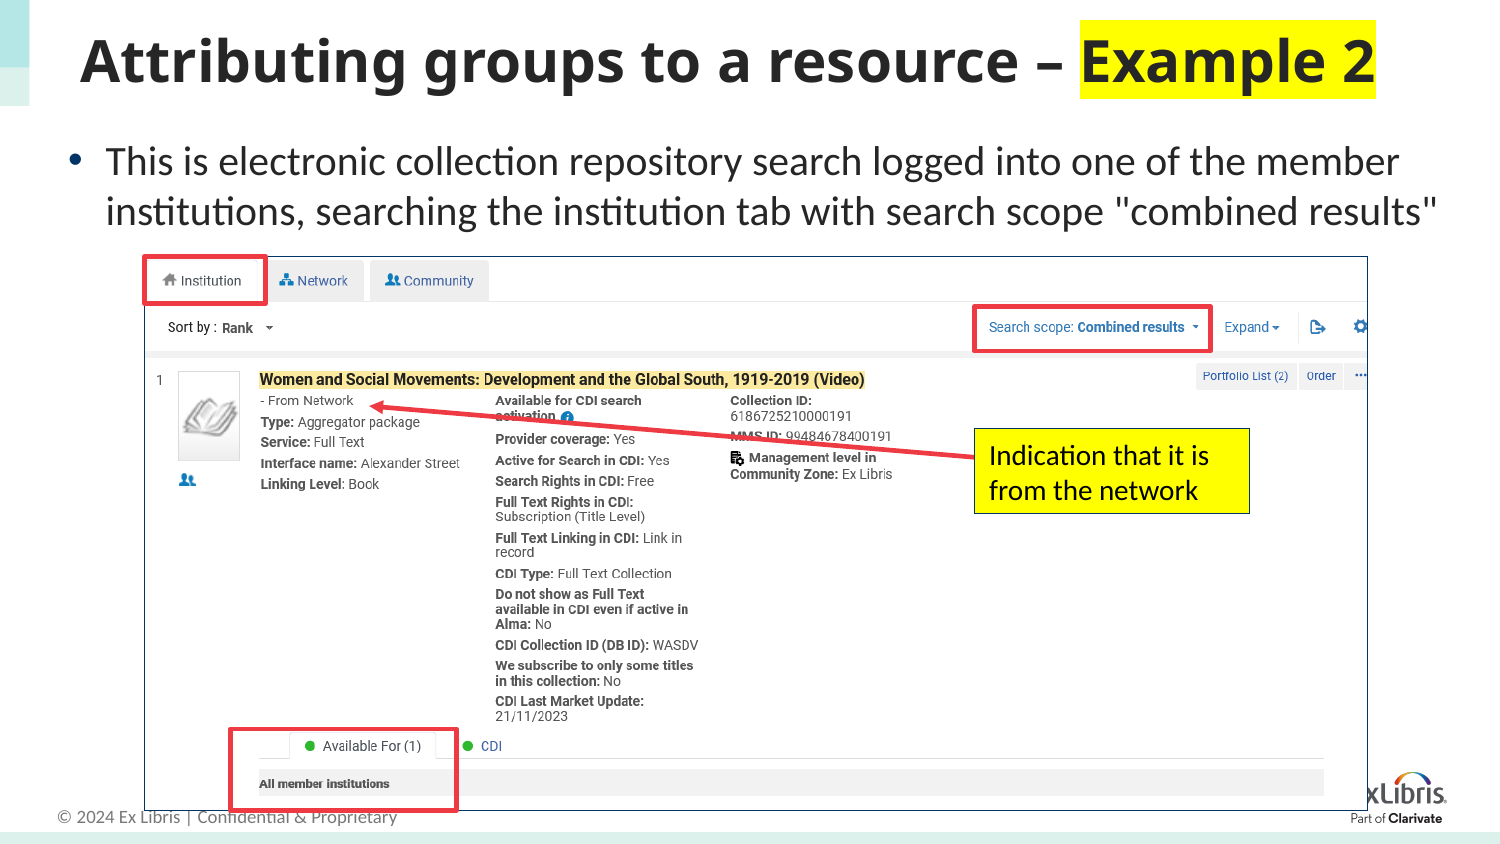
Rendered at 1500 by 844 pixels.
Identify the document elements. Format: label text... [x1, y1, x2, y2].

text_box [368, 405, 975, 458]
title Attributing groups to a resource – Example 2 [64, 11, 1447, 107]
picture [144, 256, 1447, 823]
list This is electronic collection repository search logged into one of the member institutions, searching the institution tab with search scope "combined results" [53, 126, 1459, 304]
